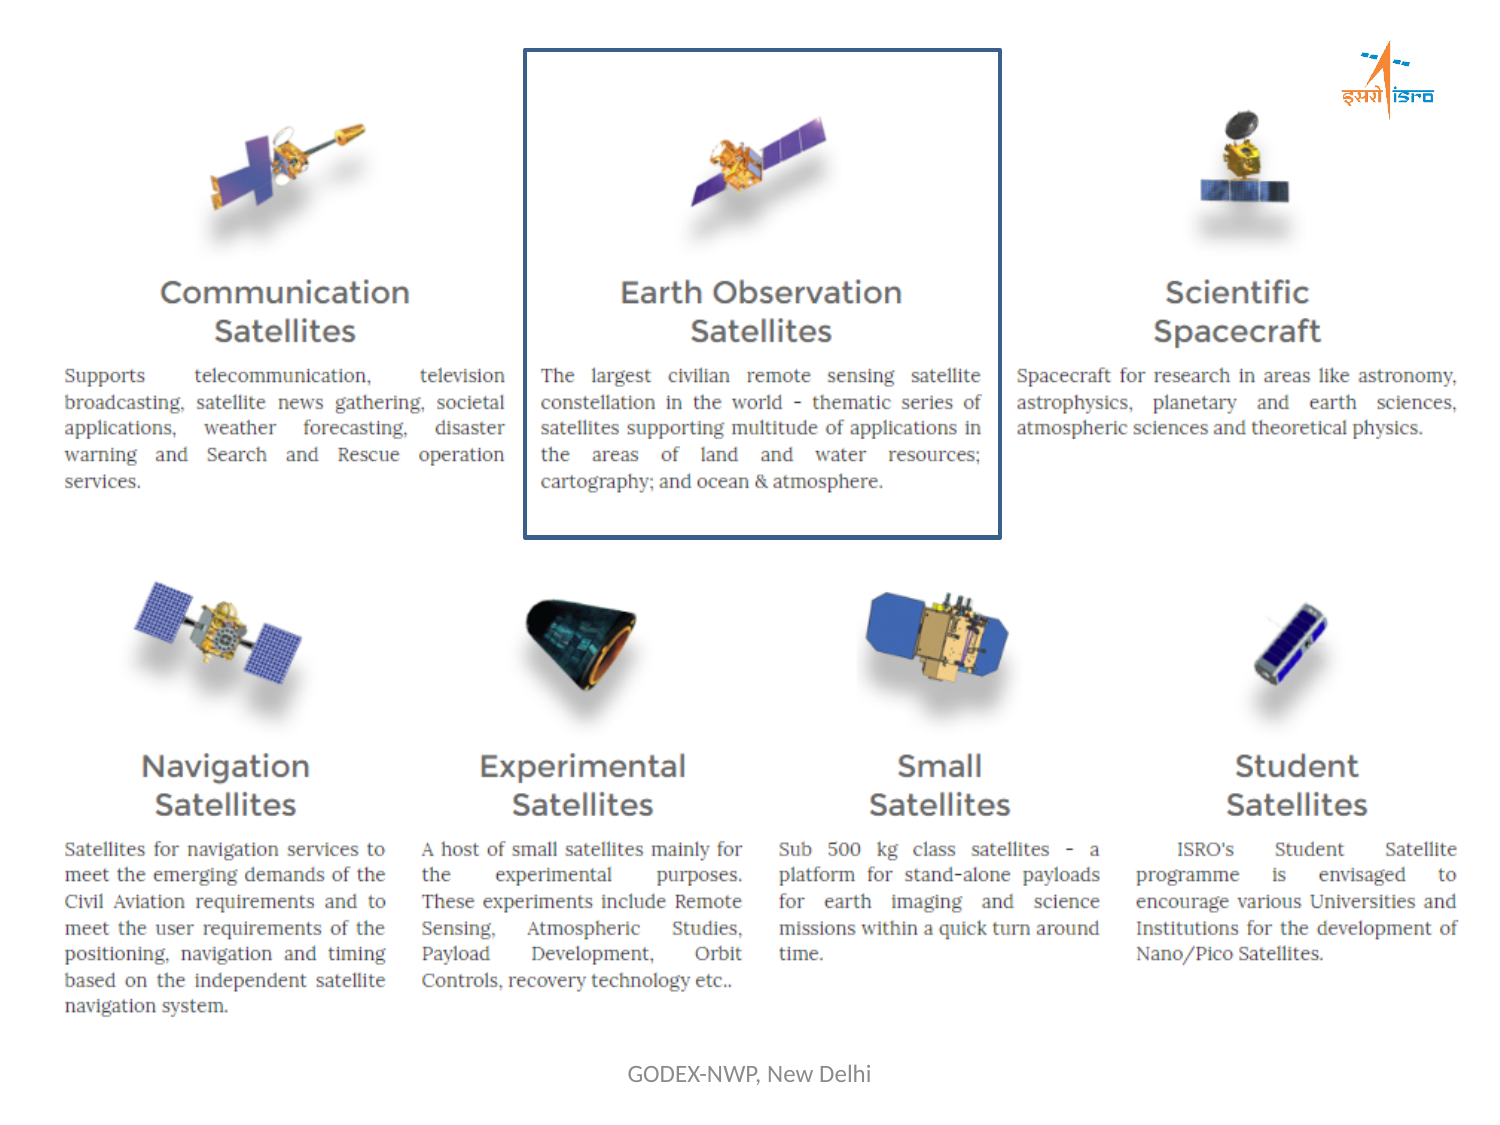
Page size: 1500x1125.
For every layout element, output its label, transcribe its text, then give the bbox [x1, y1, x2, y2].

text_box [523, 48, 1002, 94]
footer GODEX-NWP, New Delhi [512, 1042, 988, 1103]
picture [0, 37, 1500, 1030]
